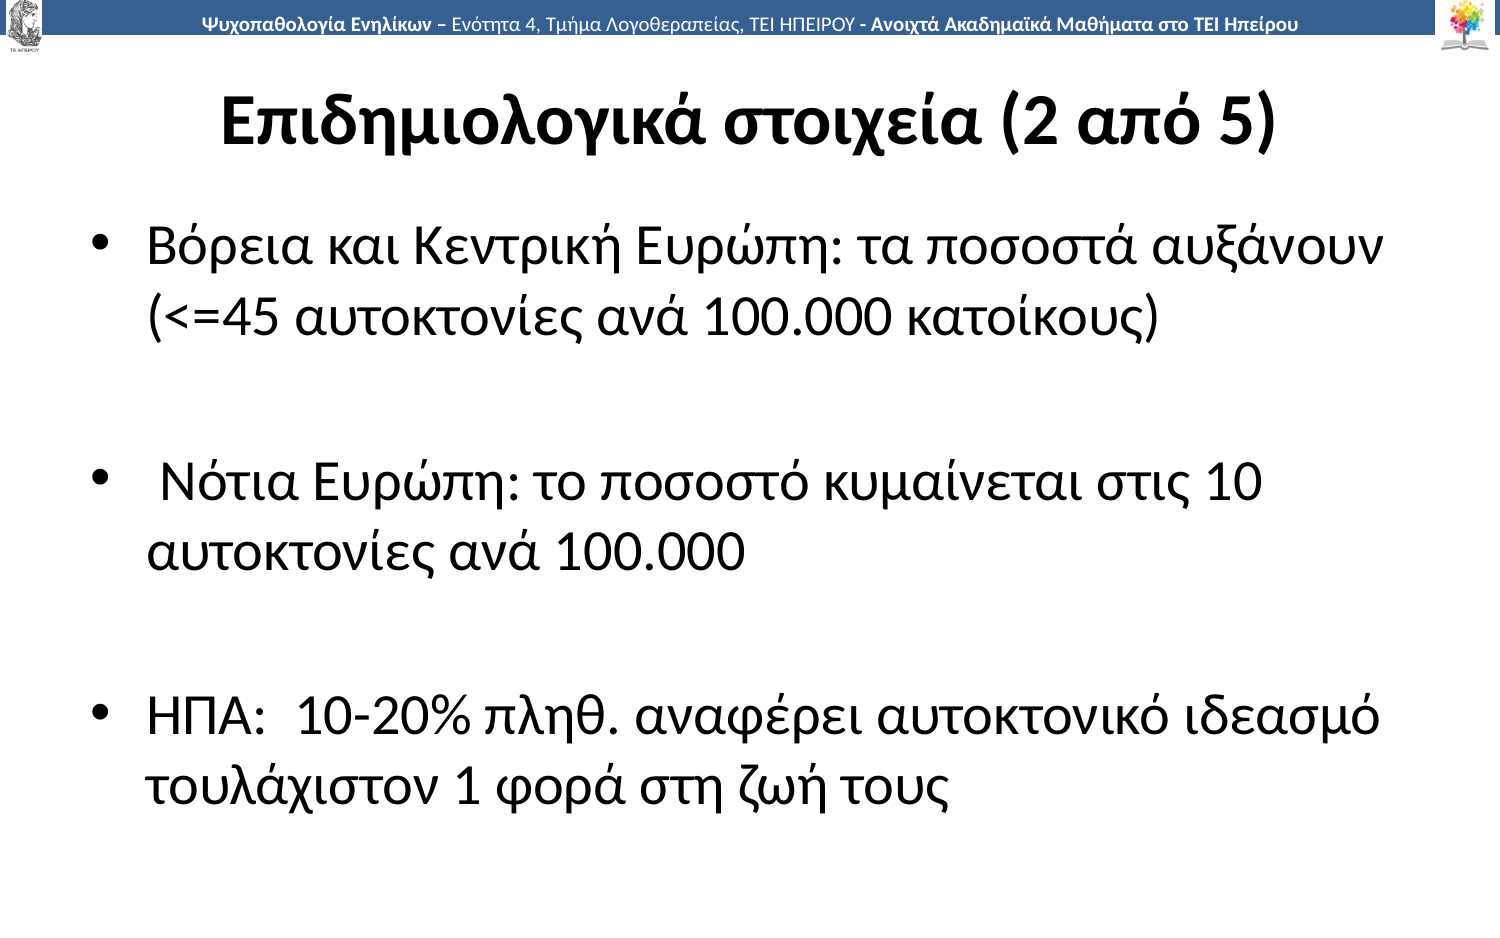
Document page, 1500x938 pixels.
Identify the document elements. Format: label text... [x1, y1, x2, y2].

title Επιδημιολογικά στοιχεία (2 από 5) [75, 37, 1425, 194]
picture [1435, 0, 1495, 52]
picture [6, 0, 42, 54]
list Βόρεια και Κεντρική Ευρώπη: τα ποσοστά αυξάνουν (<=45 αυτοκτονίες ανά 100.000 κατοίκους) Νότια Ευρώπη: το ποσοστό κυμαίνεται στις 10 αυτοκτονίες ανά 100.000 ΗΠΑ: 10-20% πληθ. αναφέρει αυτοκτονικό ιδεασμό τουλάχιστον 1 φορά στη ζωή τους [75, 199, 1425, 838]
